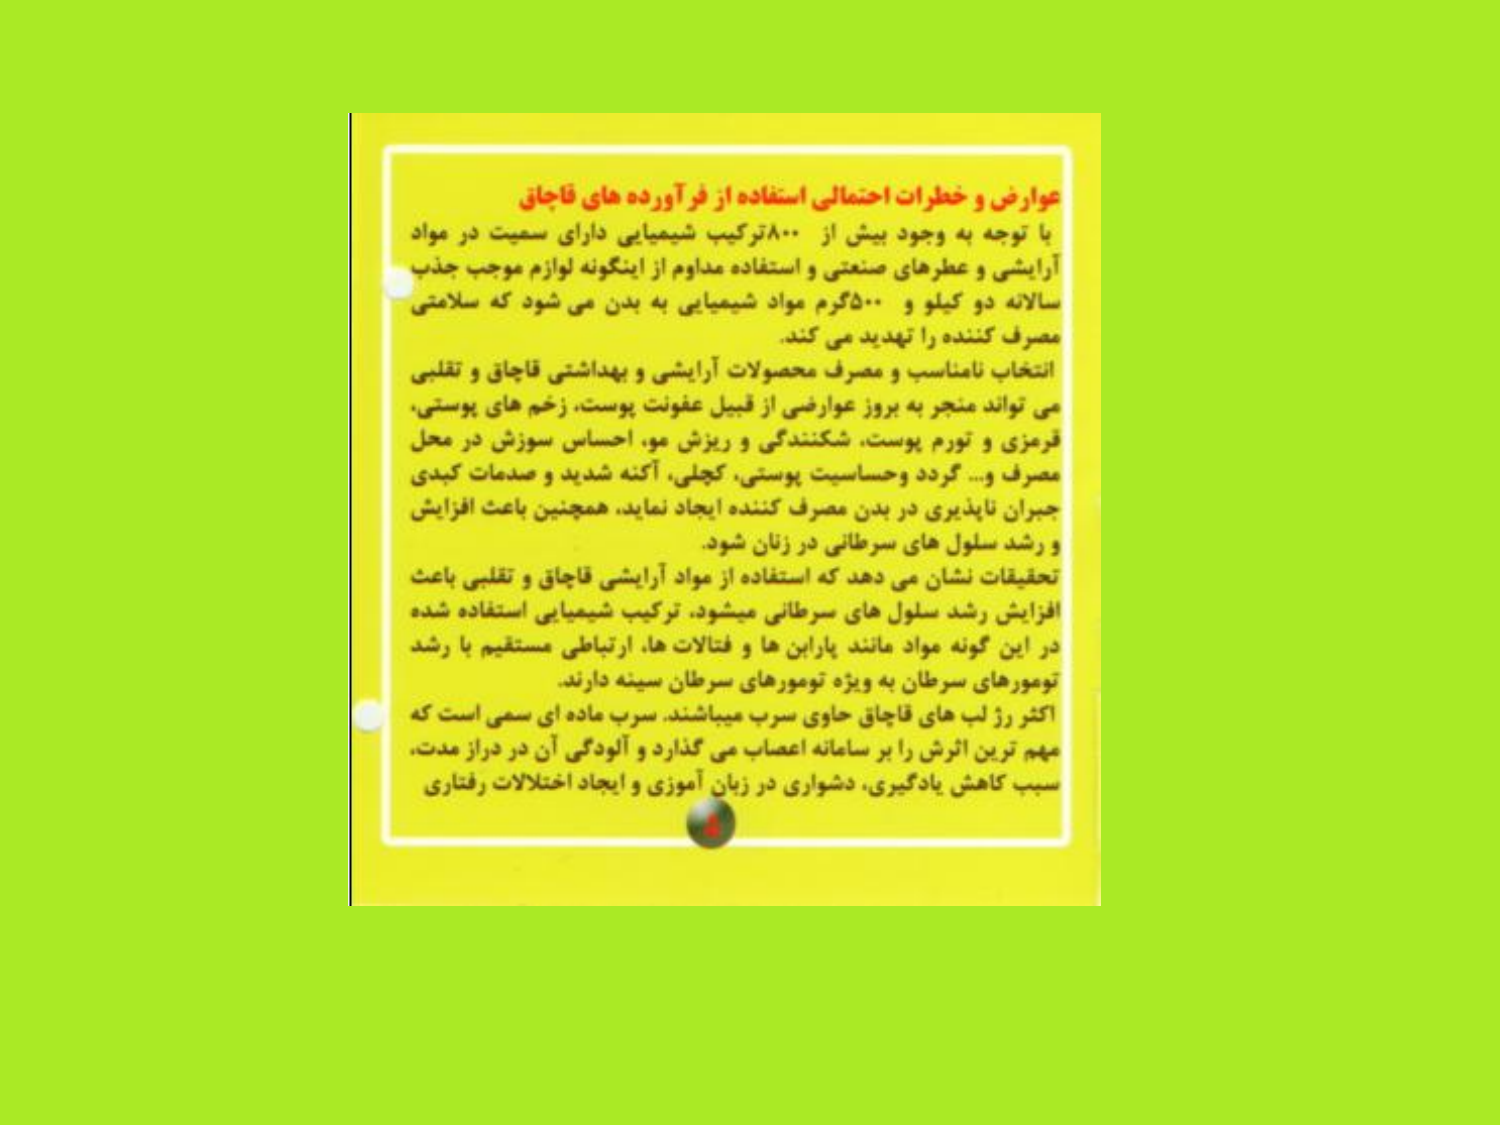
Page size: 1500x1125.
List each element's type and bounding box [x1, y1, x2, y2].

picture [348, 113, 1101, 907]
